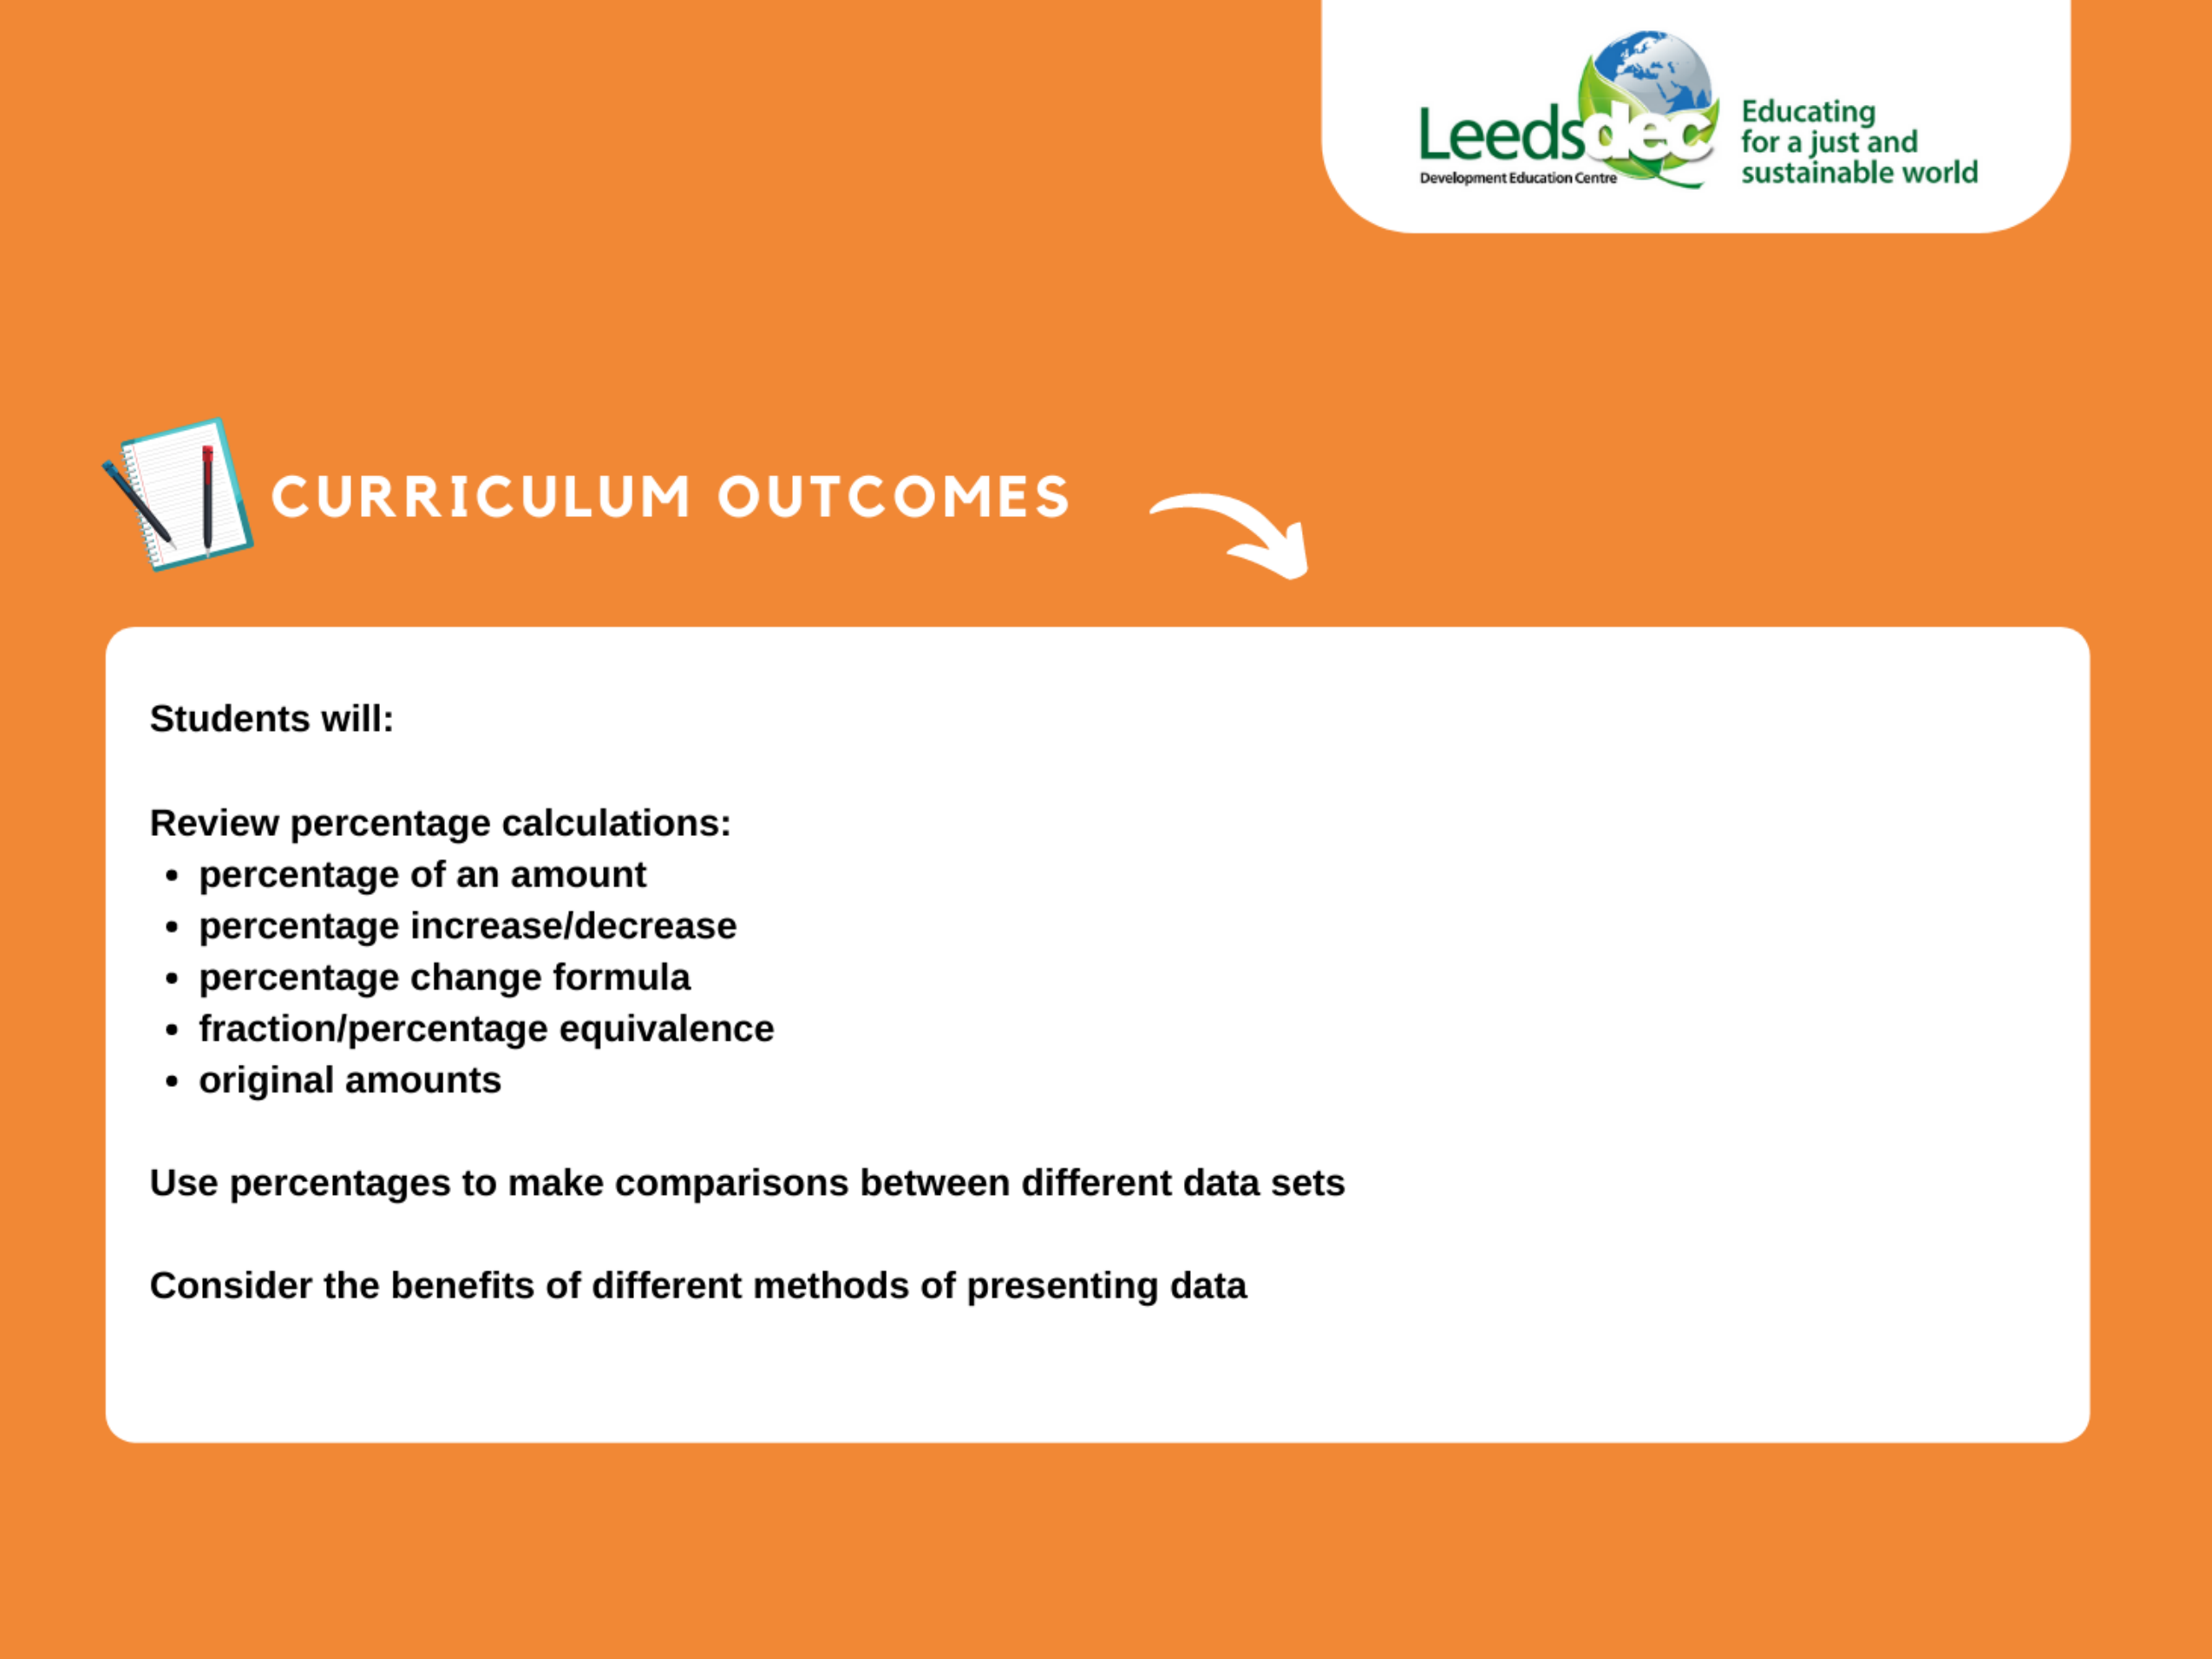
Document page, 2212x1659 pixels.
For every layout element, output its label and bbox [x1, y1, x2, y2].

picture [36, 365, 2176, 1538]
picture [1253, 0, 2161, 313]
